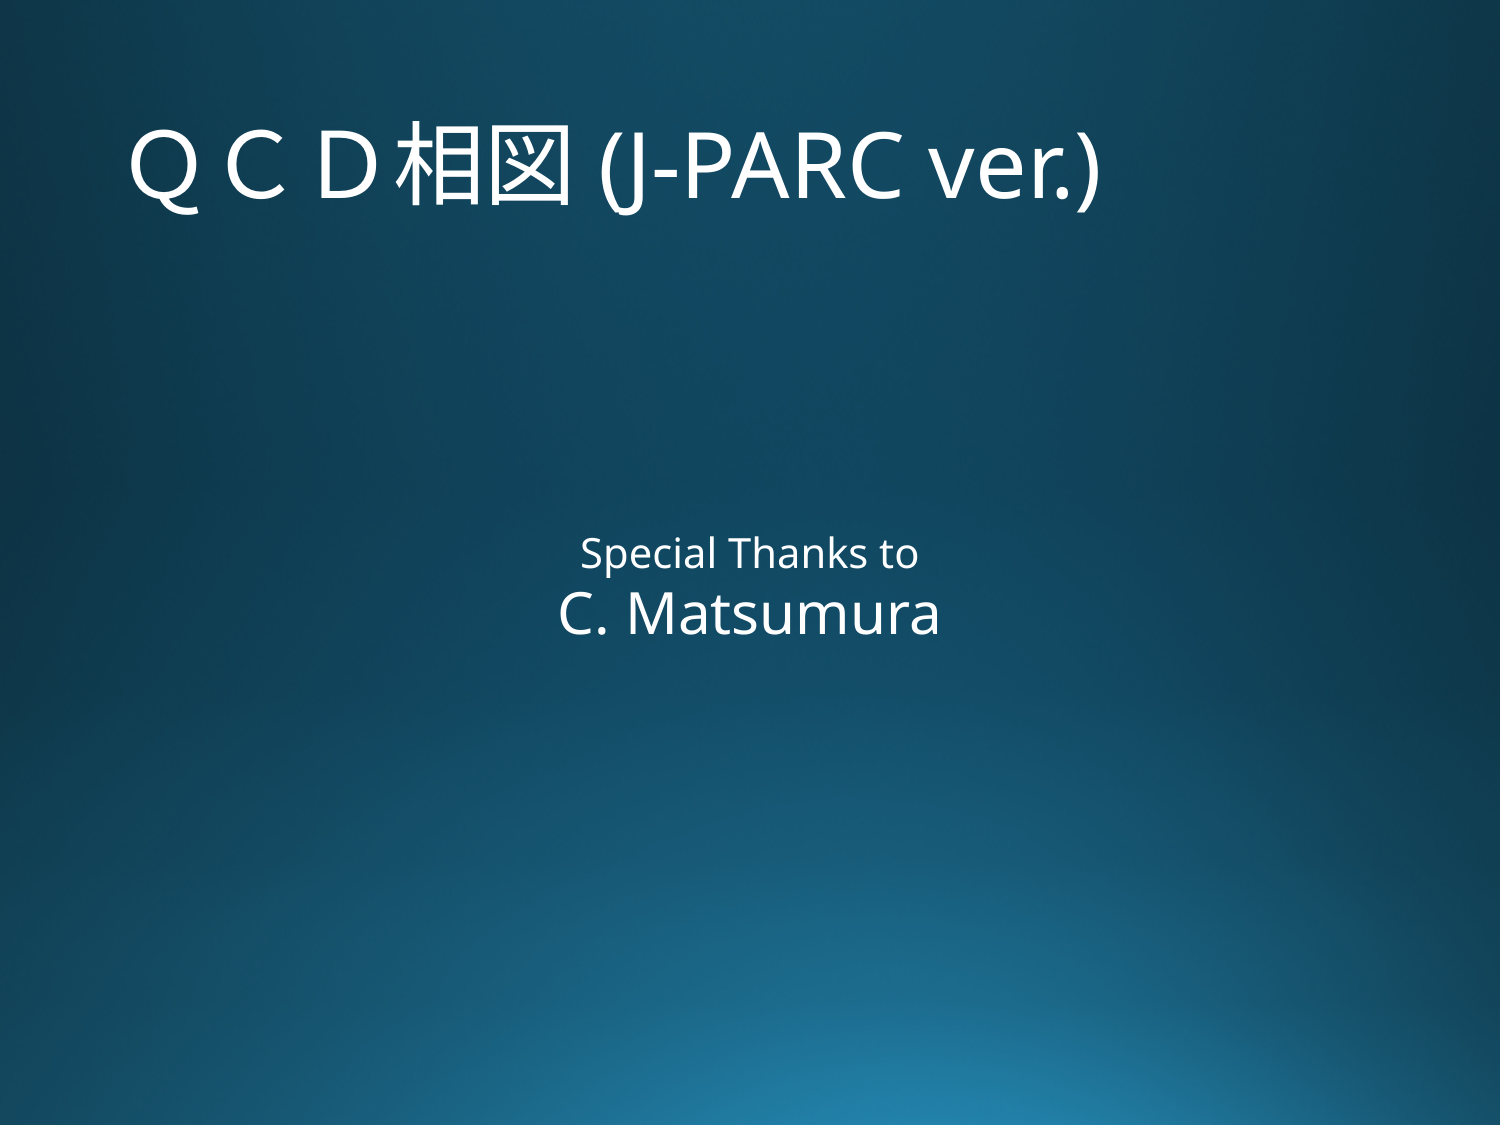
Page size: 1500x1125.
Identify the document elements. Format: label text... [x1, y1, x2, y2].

picture [0, 0, 1500, 1125]
title ＱＣＤ相図(J-PARC ver.) [103, 59, 1397, 278]
text_box Special Thanks to C. Matsumura [543, 519, 957, 654]
